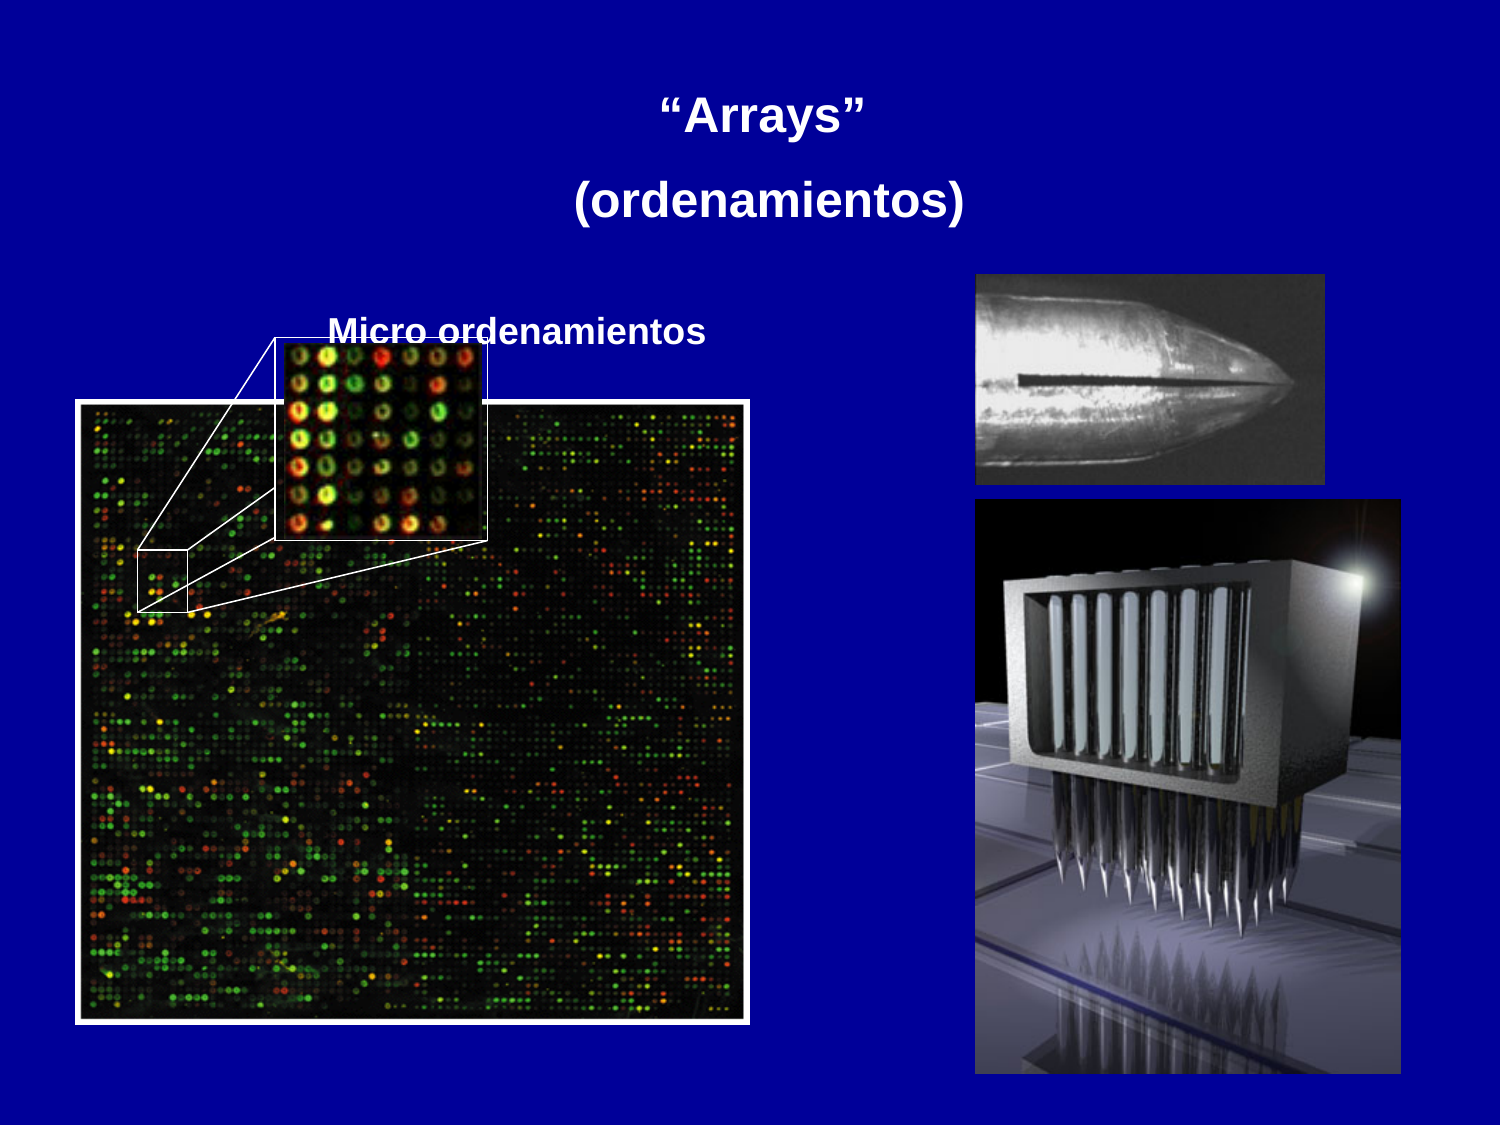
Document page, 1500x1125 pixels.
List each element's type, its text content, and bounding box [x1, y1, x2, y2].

text_box Micro ordenamientos [312, 287, 825, 363]
picture [974, 499, 1401, 1074]
picture [74, 399, 751, 1026]
picture [974, 274, 1326, 486]
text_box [137, 337, 488, 613]
text_box “Arrays” (ordenamientos) [499, 75, 1025, 235]
